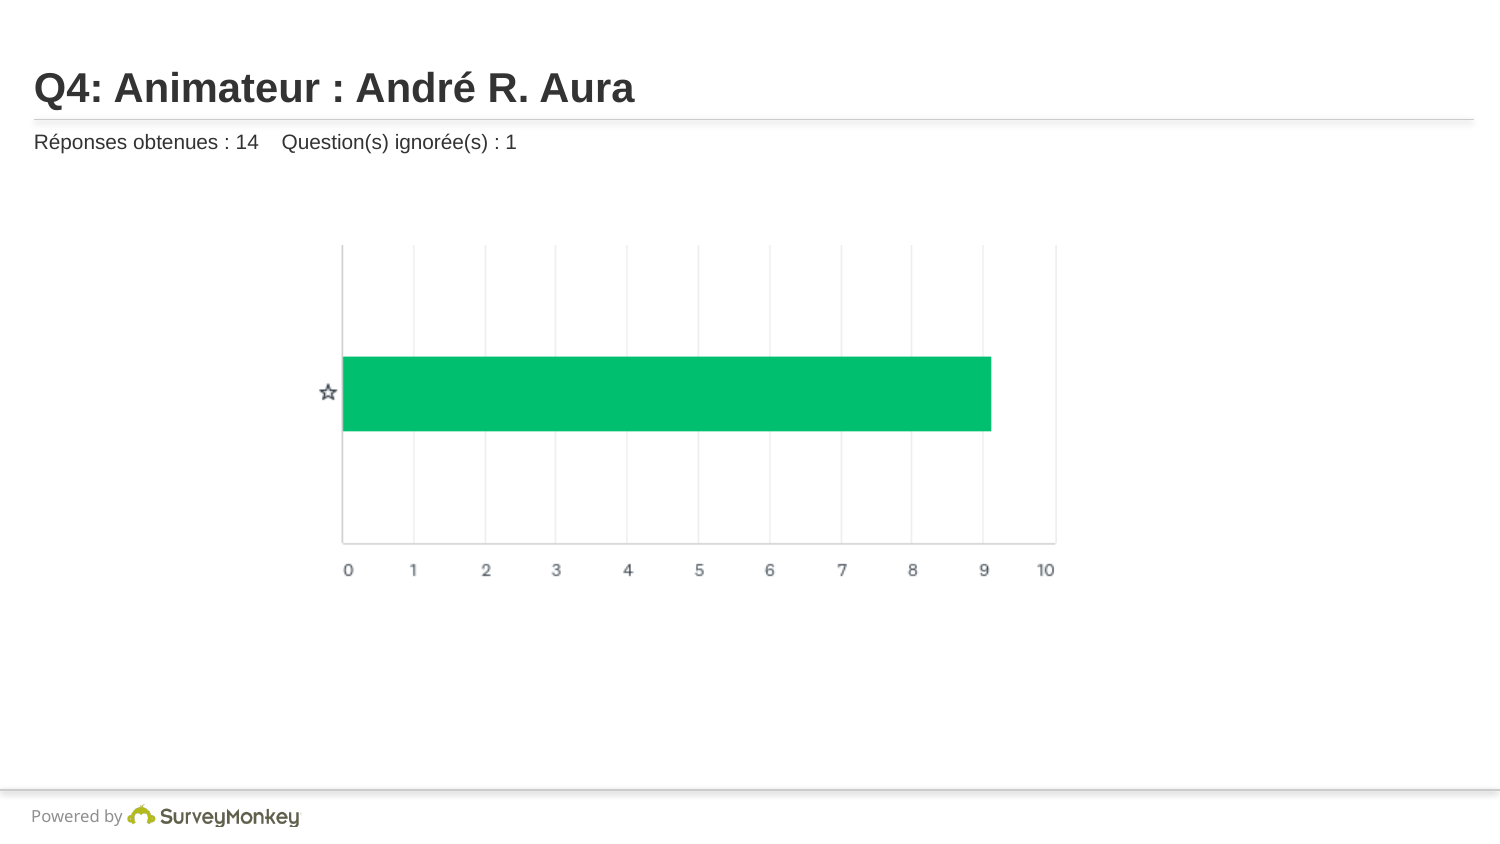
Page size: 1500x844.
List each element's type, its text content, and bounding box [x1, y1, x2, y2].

list Réponses obtenues : 14 Question(s) ignorée(s) : 1 [18, 120, 894, 162]
title Q4: Animateur : André R. Aura [18, 54, 1369, 119]
picture [171, 245, 1057, 618]
